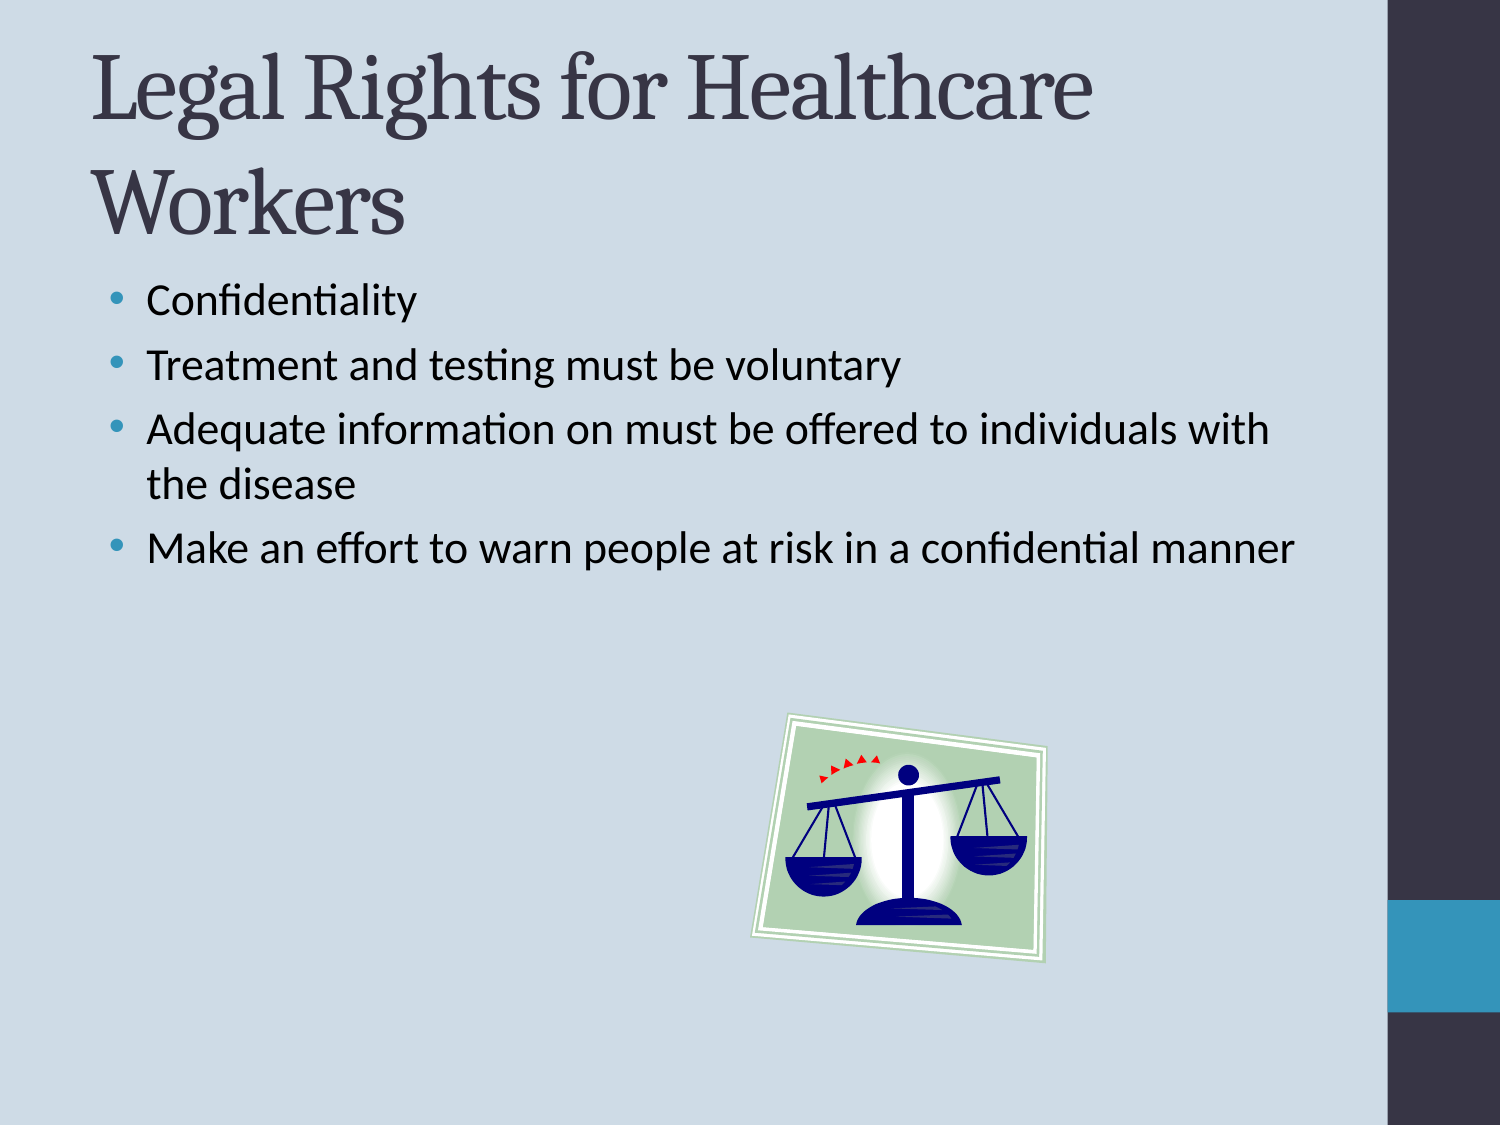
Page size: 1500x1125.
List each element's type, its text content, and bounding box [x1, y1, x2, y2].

title Legal Rights for Healthcare Workers [75, 45, 1325, 233]
list Confidentiality Treatment and testing must be voluntary Adequate information on must be offered to individuals with the disease Make an effort to warn people at risk in a confidential manner [75, 262, 1325, 1050]
picture [749, 711, 1049, 964]
